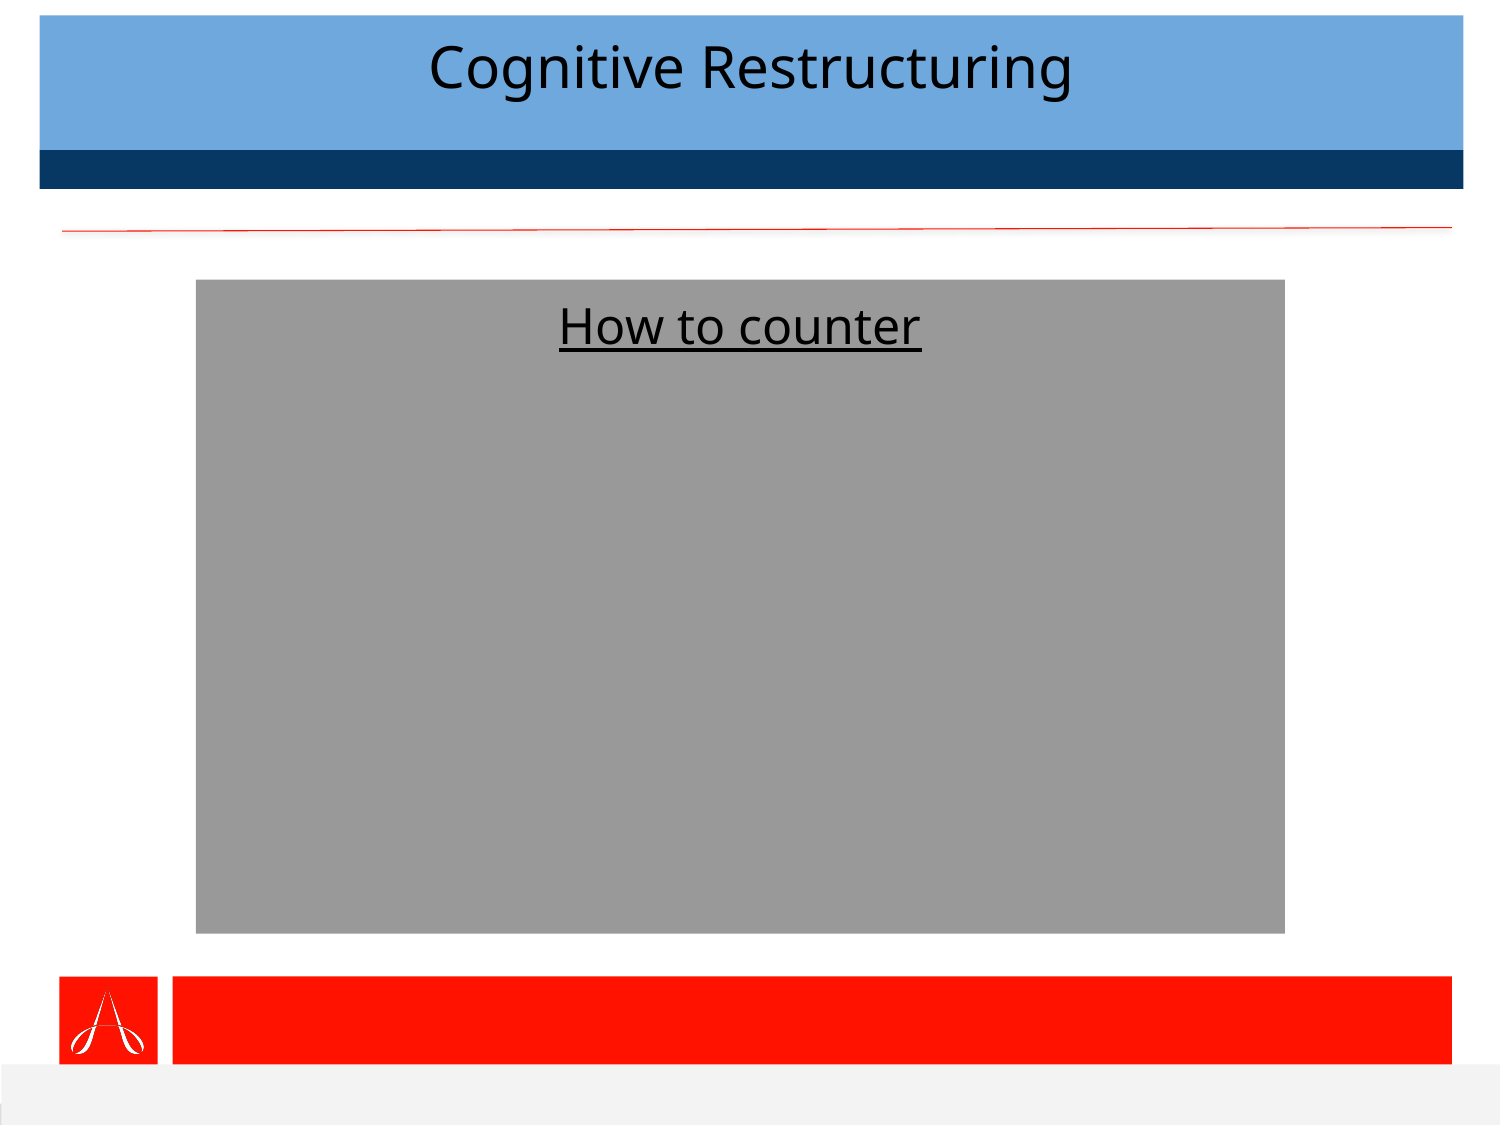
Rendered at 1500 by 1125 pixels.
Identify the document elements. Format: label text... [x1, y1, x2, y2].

picture [68, 983, 147, 1056]
text_box [39, 150, 1464, 189]
text_box [1, 1064, 1500, 1125]
text_box How to counter [195, 279, 1285, 934]
title Cognitive Restructuring [39, 15, 1464, 150]
